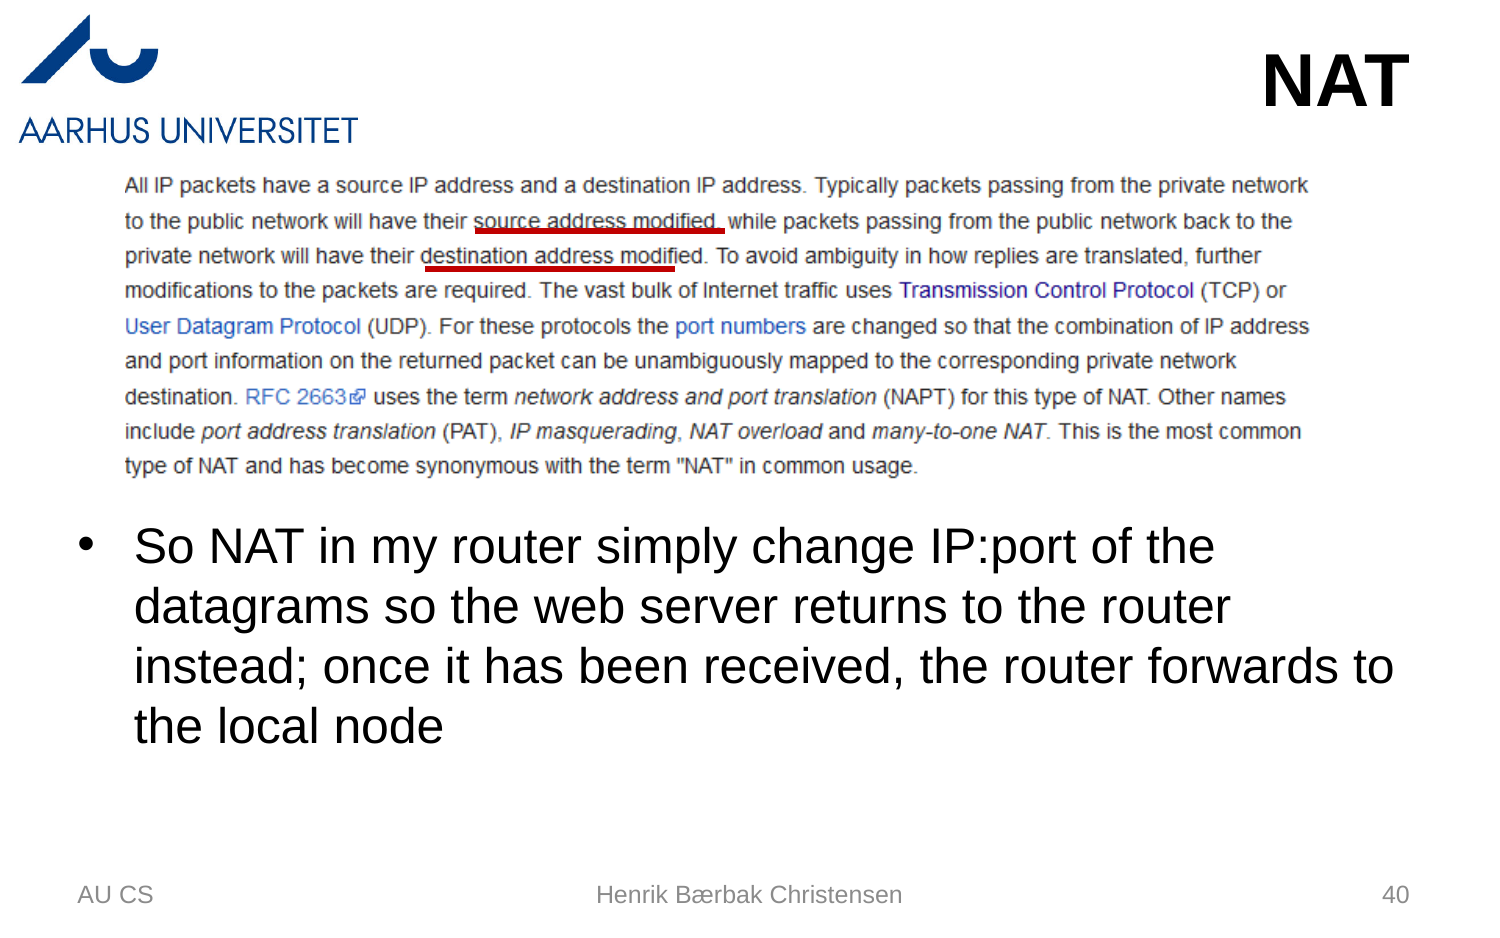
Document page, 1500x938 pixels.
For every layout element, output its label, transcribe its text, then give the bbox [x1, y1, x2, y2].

picture [14, 9, 358, 146]
picture [124, 168, 1327, 483]
slide_number 40 [1074, 868, 1425, 919]
list So NAT in my router simply change IP:port of the datagrams so the web server returns to the router instead; once it has been received, the router forwards to the local node [62, 156, 1425, 865]
title NAT [75, 27, 1425, 125]
footer Henrik Bærbak Christensen [512, 868, 988, 919]
slide_number AU CS [62, 868, 413, 919]
